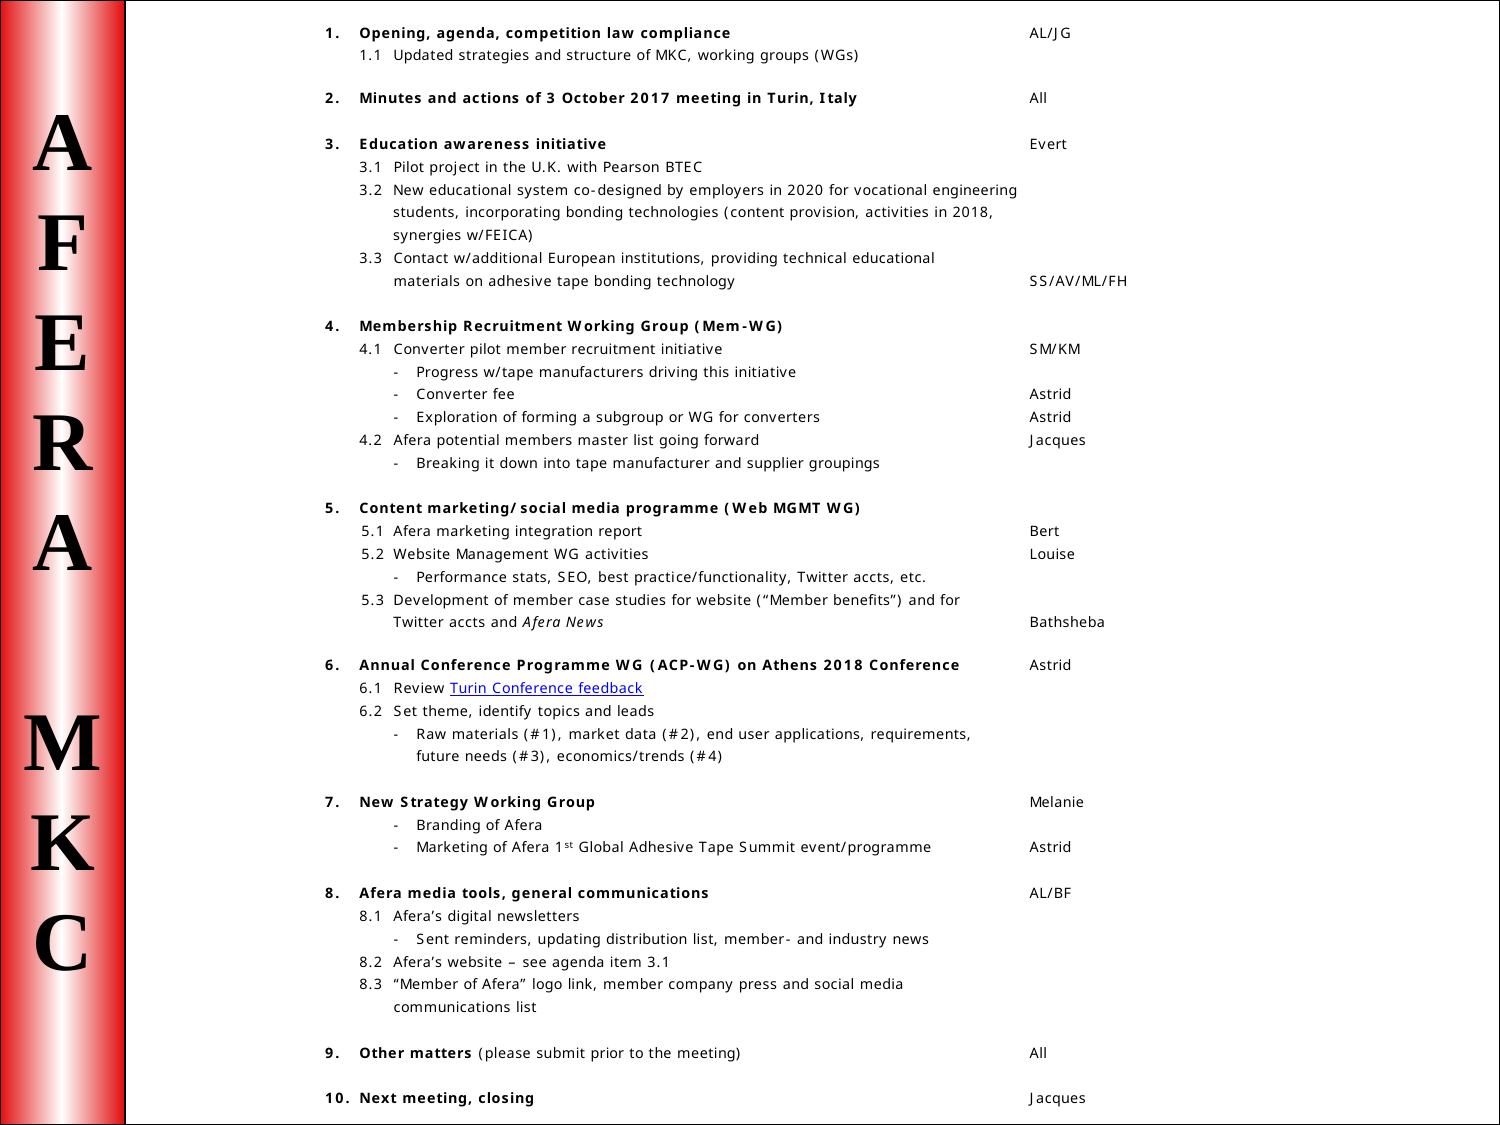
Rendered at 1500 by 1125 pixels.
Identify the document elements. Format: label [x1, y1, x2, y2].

text_box [324, 2, 1130, 1111]
